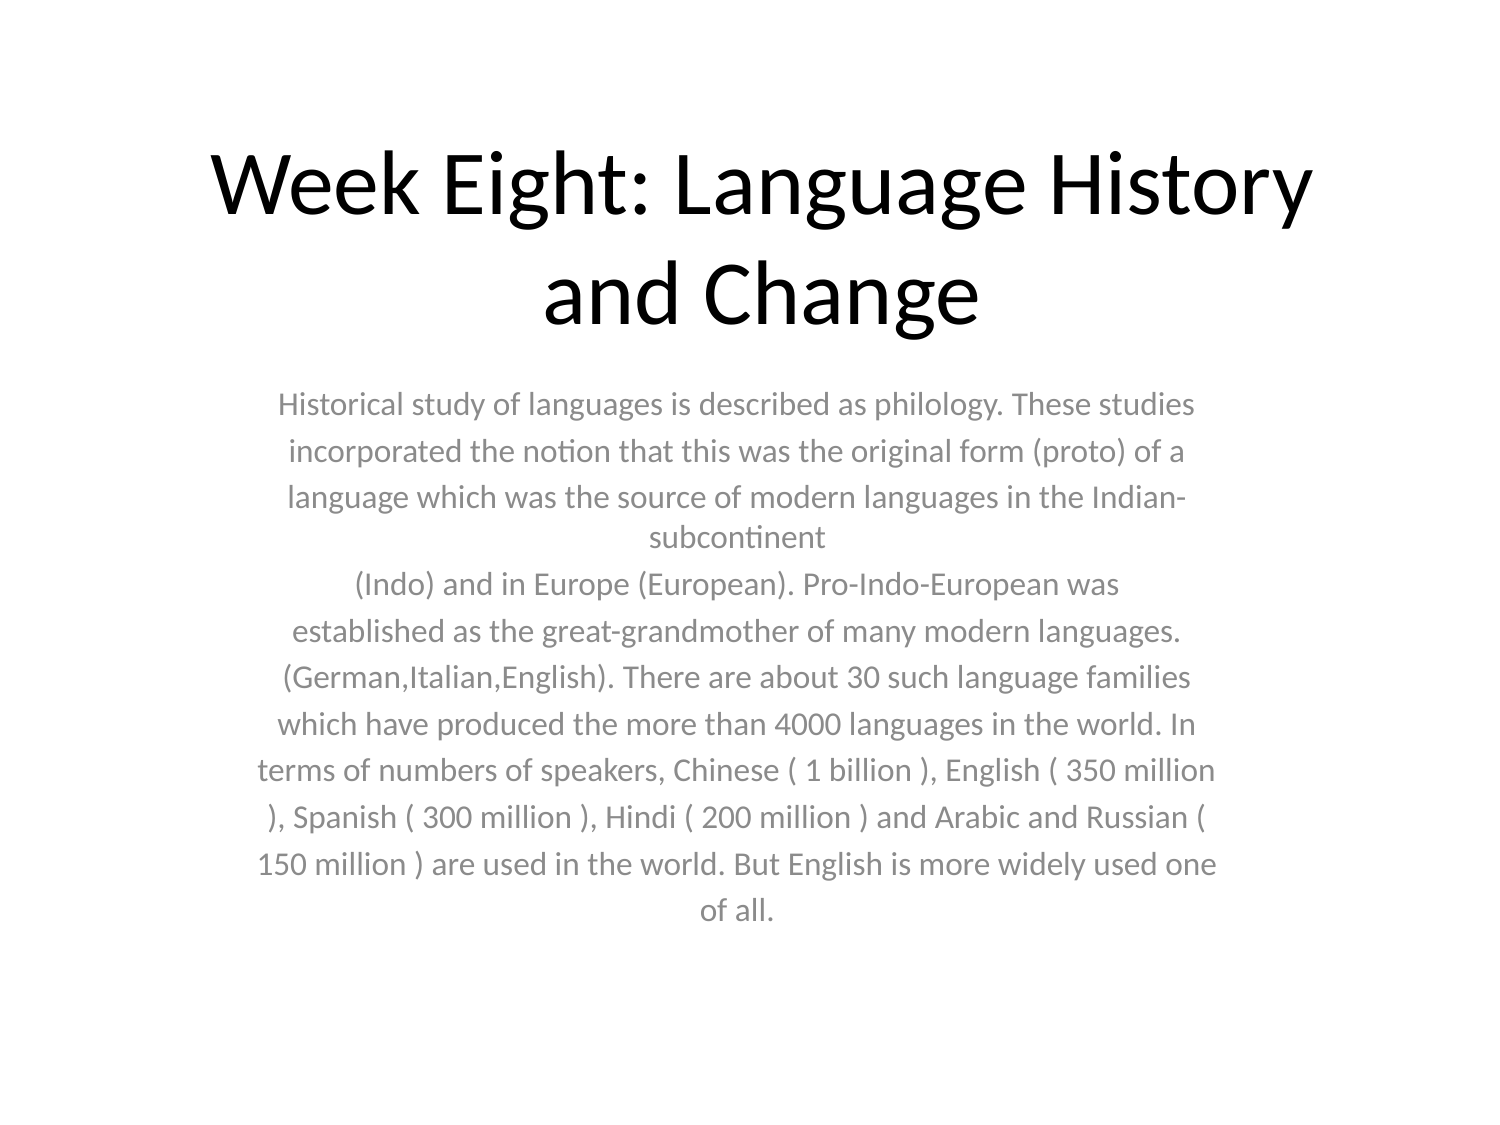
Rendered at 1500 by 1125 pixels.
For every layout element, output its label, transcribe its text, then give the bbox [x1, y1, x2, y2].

title Week Eight: Language History and Change [125, 112, 1400, 354]
subtitle Historical study of languages is described as philology. These studies incorporated the notion that this was the original form (proto) of a language which was the source of modern languages in the Indian-subcontinent (Indo) and in Europe (European). Pro-Indo-European was established as the great-grandmother of many modern languages. (German,Italian,English). There are about 30 such language families which have produced the more than 4000 languages in the world. In terms of numbers of speakers, Chinese ( 1 billion ), English ( 350 million ), Spanish ( 300 million ), Hindi ( 200 million ) and Arabic and Russian ( 150 million ) are used in the world. But English is more widely used one of all. [212, 375, 1263, 663]
